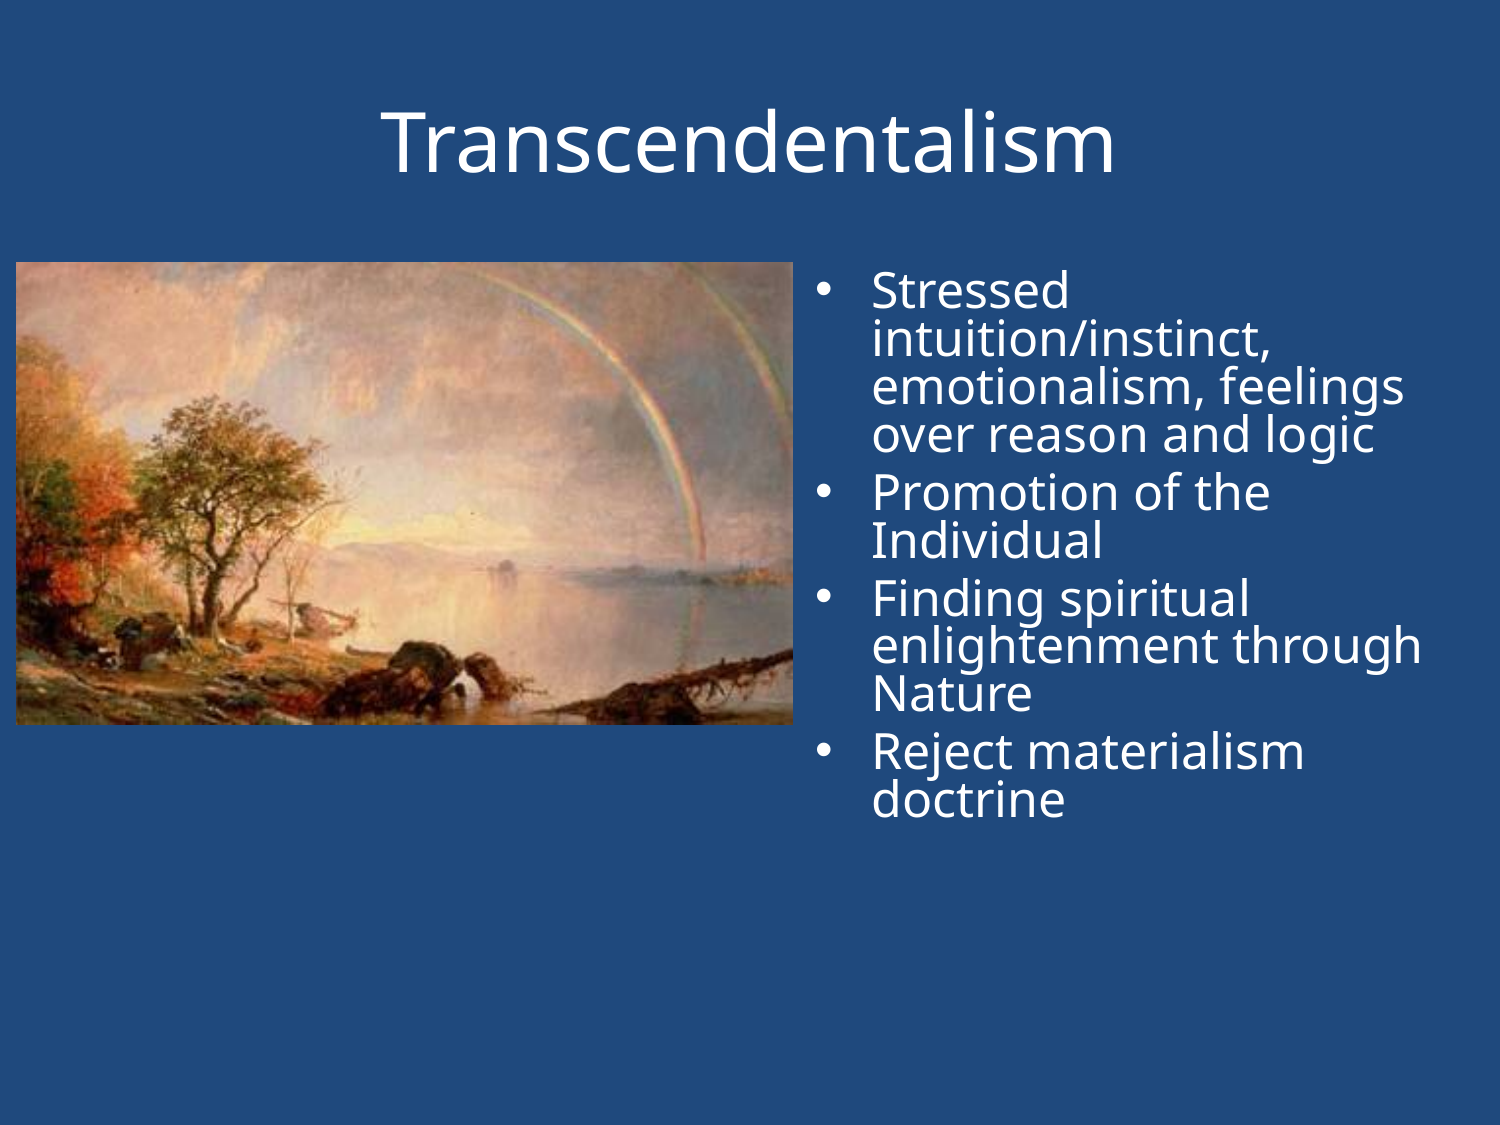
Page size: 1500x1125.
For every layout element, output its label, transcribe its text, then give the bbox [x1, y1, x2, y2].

title Transcendentalism [75, 45, 1425, 233]
list Stressed intuition/instinct, emotionalism, feelings over reason and logic Promotion of the Individual Finding spiritual enlightenment through Nature Reject materialism doctrine [800, 262, 1500, 813]
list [16, 262, 793, 726]
